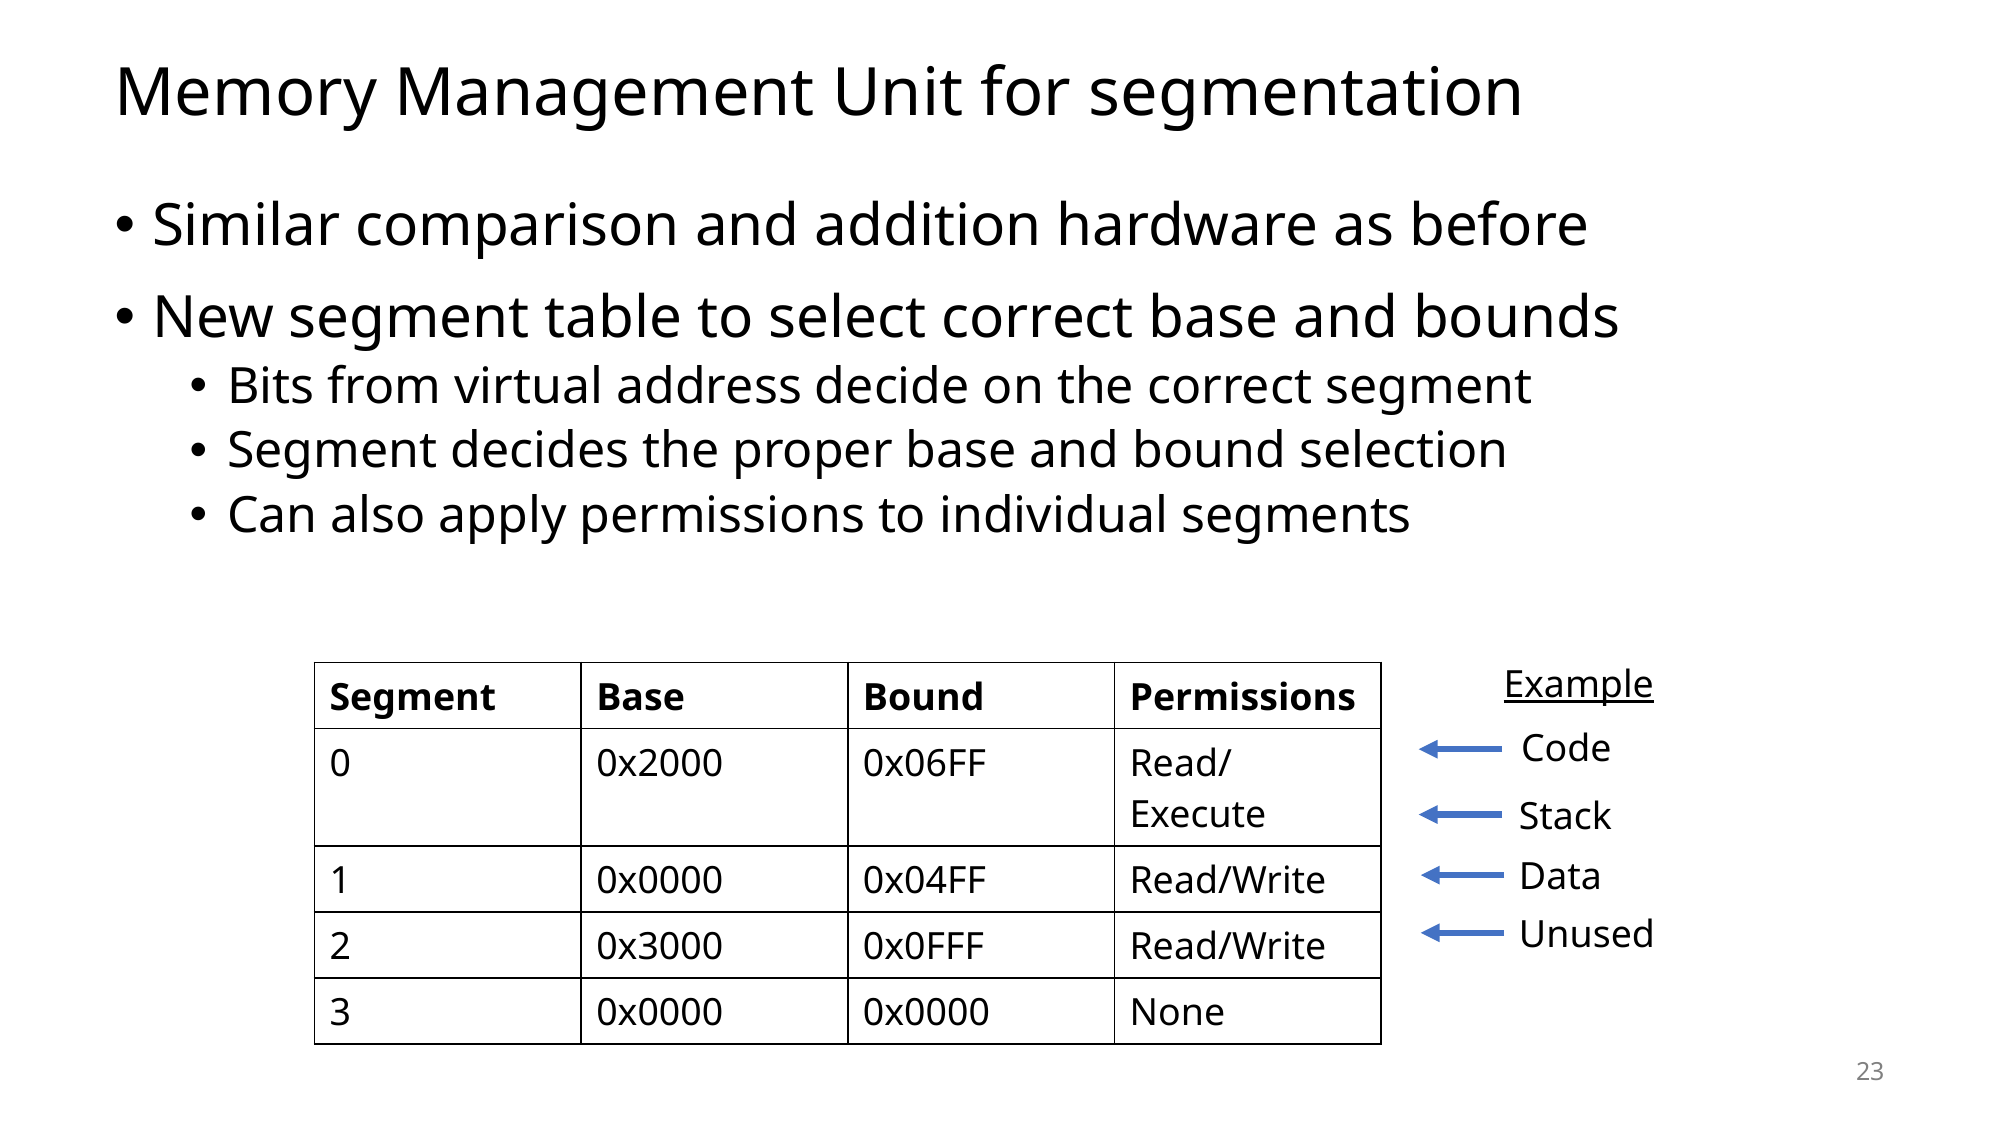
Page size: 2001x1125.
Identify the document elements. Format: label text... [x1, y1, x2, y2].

table_cell 0x0000 [582, 979, 847, 1043]
table_cell 0x0000 [582, 847, 847, 911]
table_cell 0x0FFF [849, 913, 1114, 977]
table_cell Read/Write [1115, 847, 1380, 911]
table_cell Read/Write [1115, 913, 1380, 977]
text_box Data [1504, 844, 1793, 902]
table_cell 0x0000 [849, 979, 1114, 1043]
table_cell 0x06FF [849, 729, 1114, 845]
table_cell 2 [315, 913, 580, 977]
table_header Base [582, 663, 847, 728]
text_box Stack [1504, 784, 1778, 844]
table_cell None [1115, 979, 1380, 1043]
table_header Bound [849, 663, 1114, 728]
table_cell 0x04FF [849, 847, 1114, 911]
list Similar comparison and addition hardware as before New segment table to select correct base and bounds Bits from virtual address decide on the correct segment Segment decides the proper base and bound selection Can also apply permissions to individual segments [99, 187, 1900, 1013]
table_cell 1 [315, 847, 580, 911]
text_box Unused [1504, 902, 1793, 963]
table_header Segment [315, 663, 580, 728]
text_box Code [1506, 716, 1780, 777]
table_header Permissions [1115, 663, 1380, 728]
table_cell Read/Execute [1115, 729, 1380, 845]
table_cell 0x2000 [582, 729, 847, 845]
table_cell 0 [315, 729, 580, 845]
slide_number 23 [1749, 1042, 1900, 1103]
title Memory Management Unit for segmentation [99, 37, 1900, 150]
text_box Example [1488, 652, 1778, 713]
table_cell 3 [315, 979, 580, 1043]
table_cell 0x3000 [582, 913, 847, 977]
